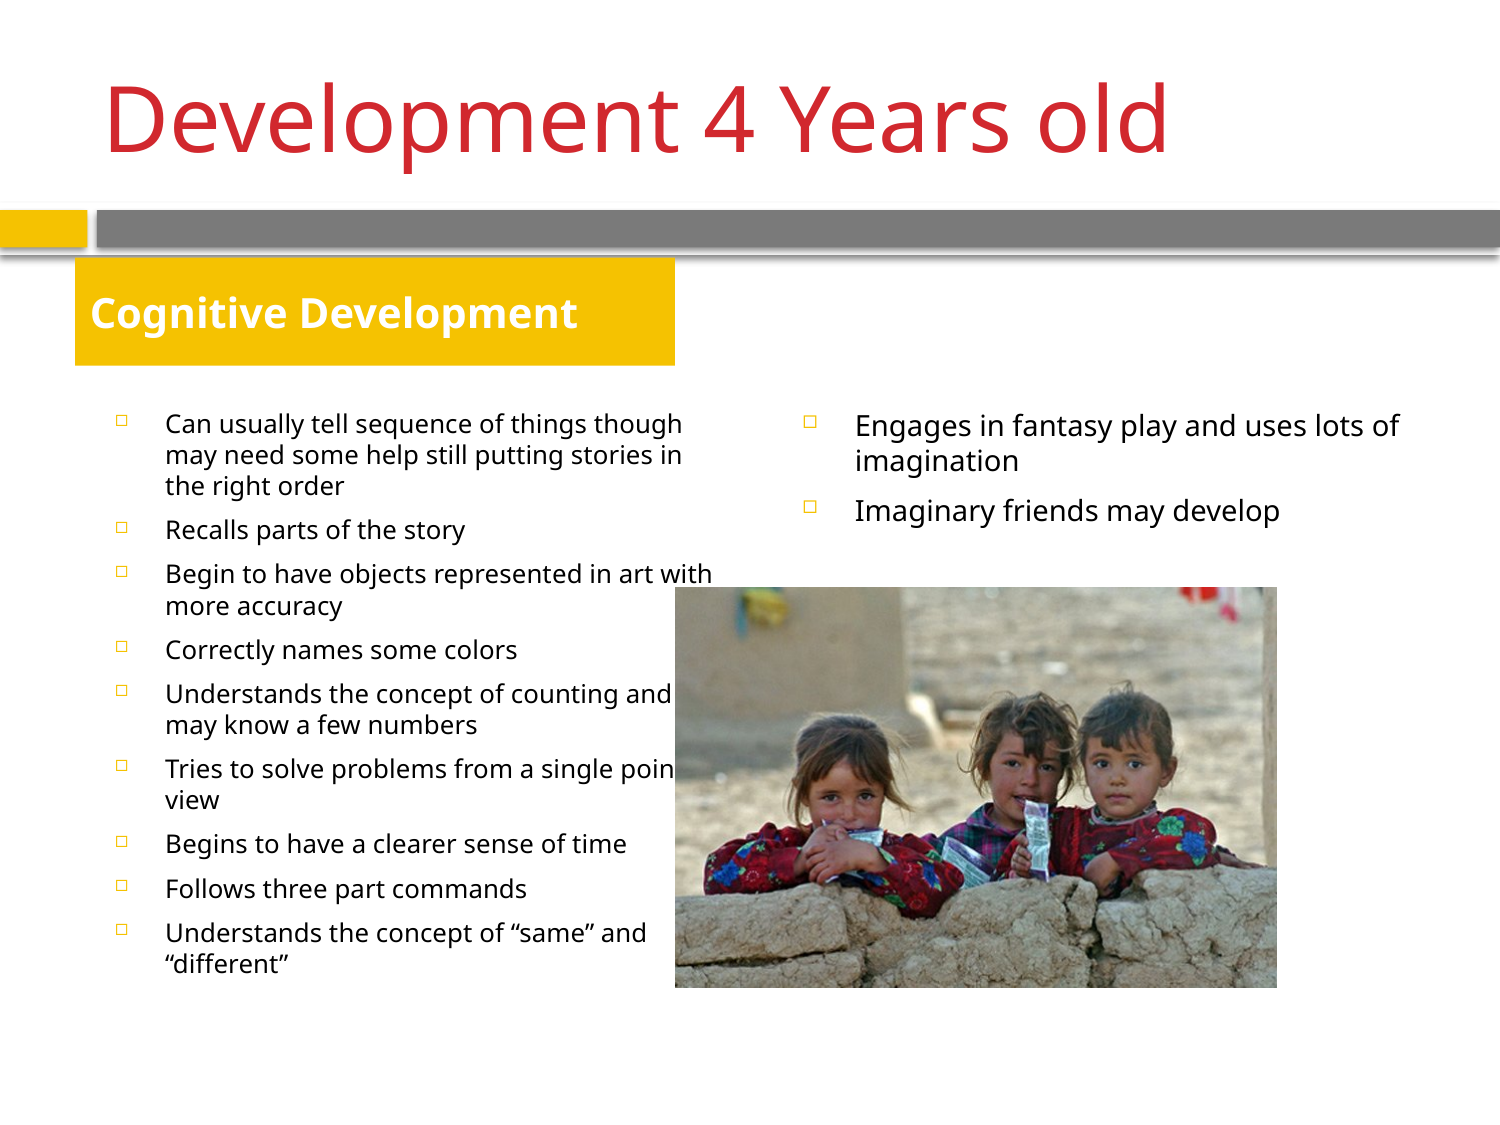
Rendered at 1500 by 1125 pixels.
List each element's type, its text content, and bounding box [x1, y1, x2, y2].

title Development 4 Years old [87, 44, 1425, 188]
list Engages in fantasy play and uses lots of imagination Imaginary friends may develop [787, 399, 1425, 988]
picture [674, 587, 1277, 988]
list Can usually tell sequence of things though may need some help still putting stories in the right order Recalls parts of the story Begin to have objects represented in art with more accuracy Correctly names some colors Understands the concept of counting and may know a few numbers Tries to solve problems from a single point of view Begins to have a clearer sense of time Follows three part commands Understands the concept of “same” and “different” [99, 399, 738, 988]
list Cognitive Development [75, 257, 675, 366]
